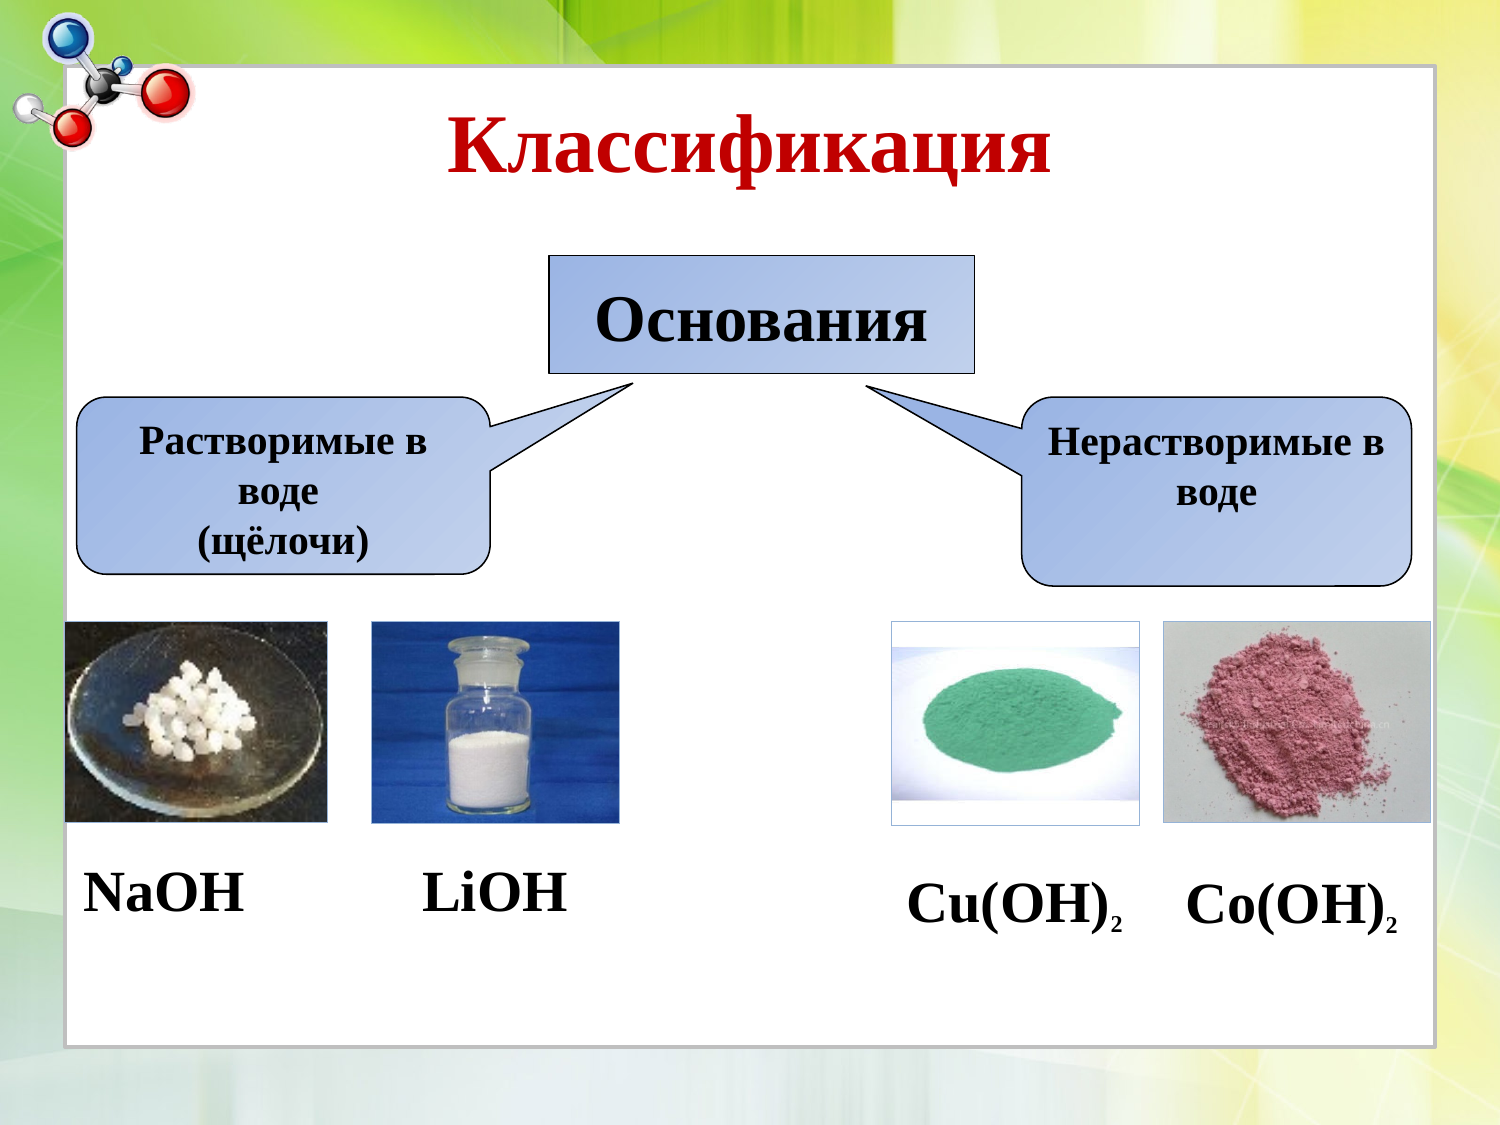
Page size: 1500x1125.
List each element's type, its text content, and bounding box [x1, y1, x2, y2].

text_box Co(OH)2 [1151, 857, 1432, 947]
title Классификация [74, 44, 1426, 233]
text_box Нерастворимые в воде [865, 385, 1412, 587]
text_box LiOH [360, 846, 630, 931]
text_box Растворимые в воде (щёлочи) [76, 383, 634, 575]
text_box Cu(OH)2 [879, 856, 1150, 945]
list Основания [548, 255, 975, 374]
picture [0, 0, 1500, 1125]
text_box NaOH [29, 846, 299, 931]
